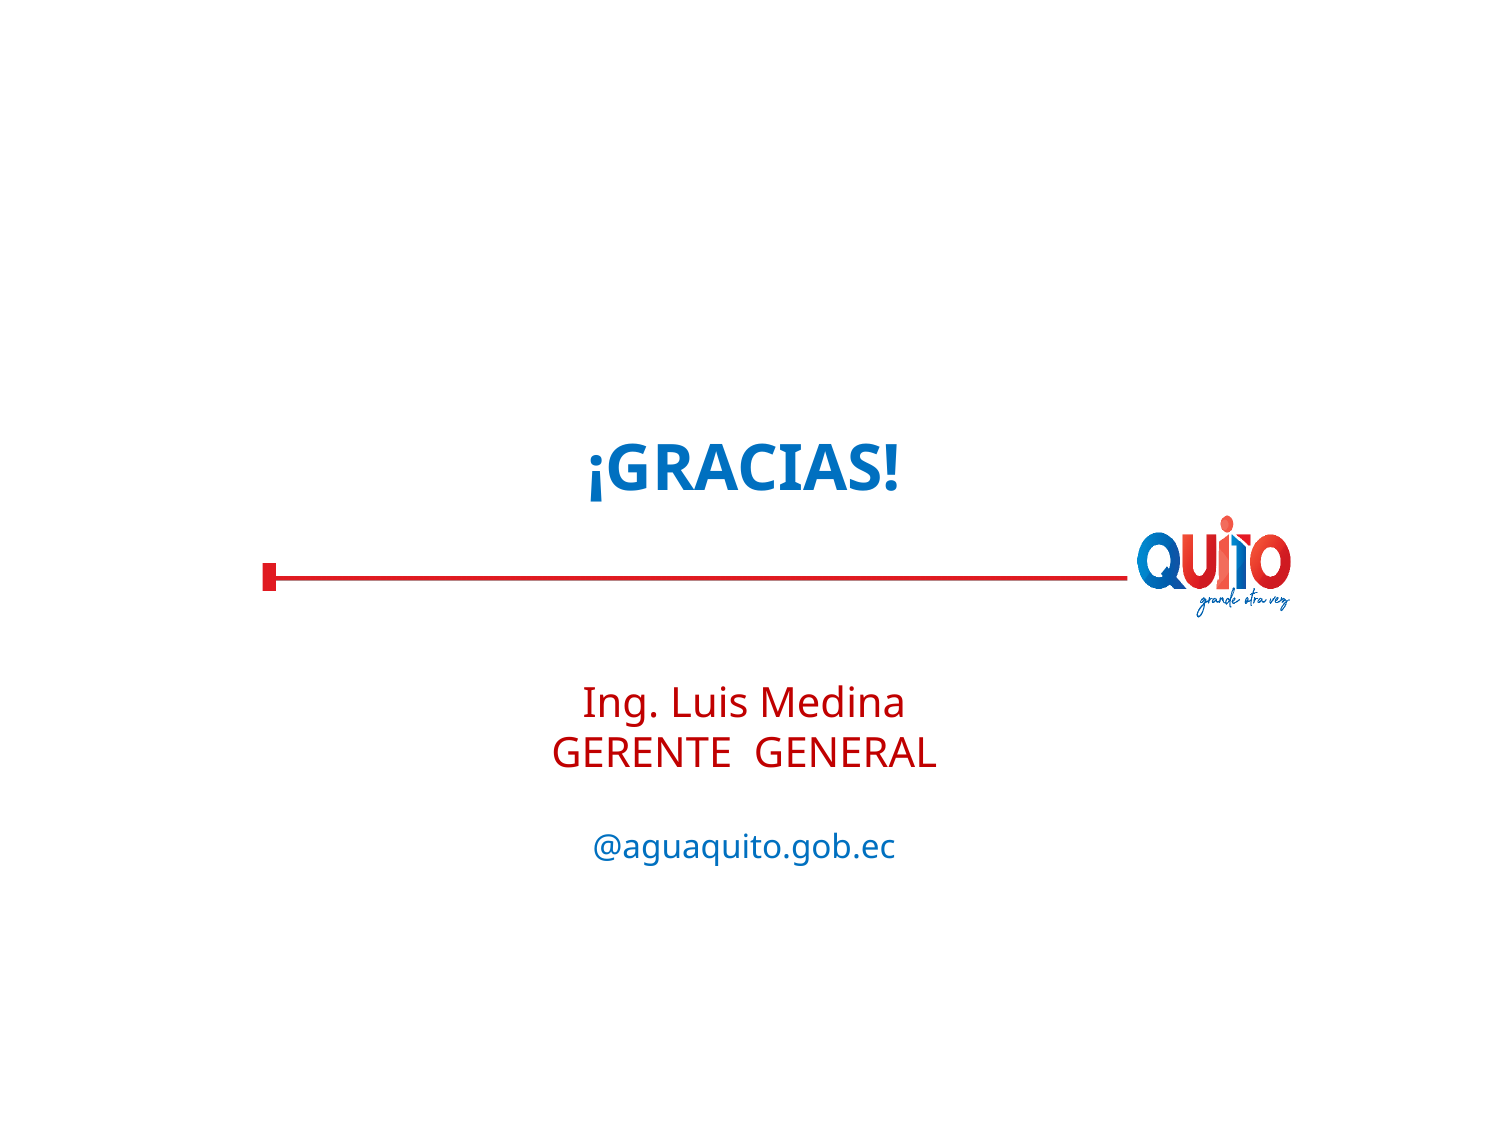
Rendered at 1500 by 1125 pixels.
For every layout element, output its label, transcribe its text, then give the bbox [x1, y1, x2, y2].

picture [262, 563, 1128, 638]
picture [1137, 515, 1291, 619]
title ¡GRACIAS! [475, 417, 1014, 513]
text_box Ing. Luis Medina GERENTE GENERAL @aguaquito.gob.ec [257, 660, 1232, 881]
